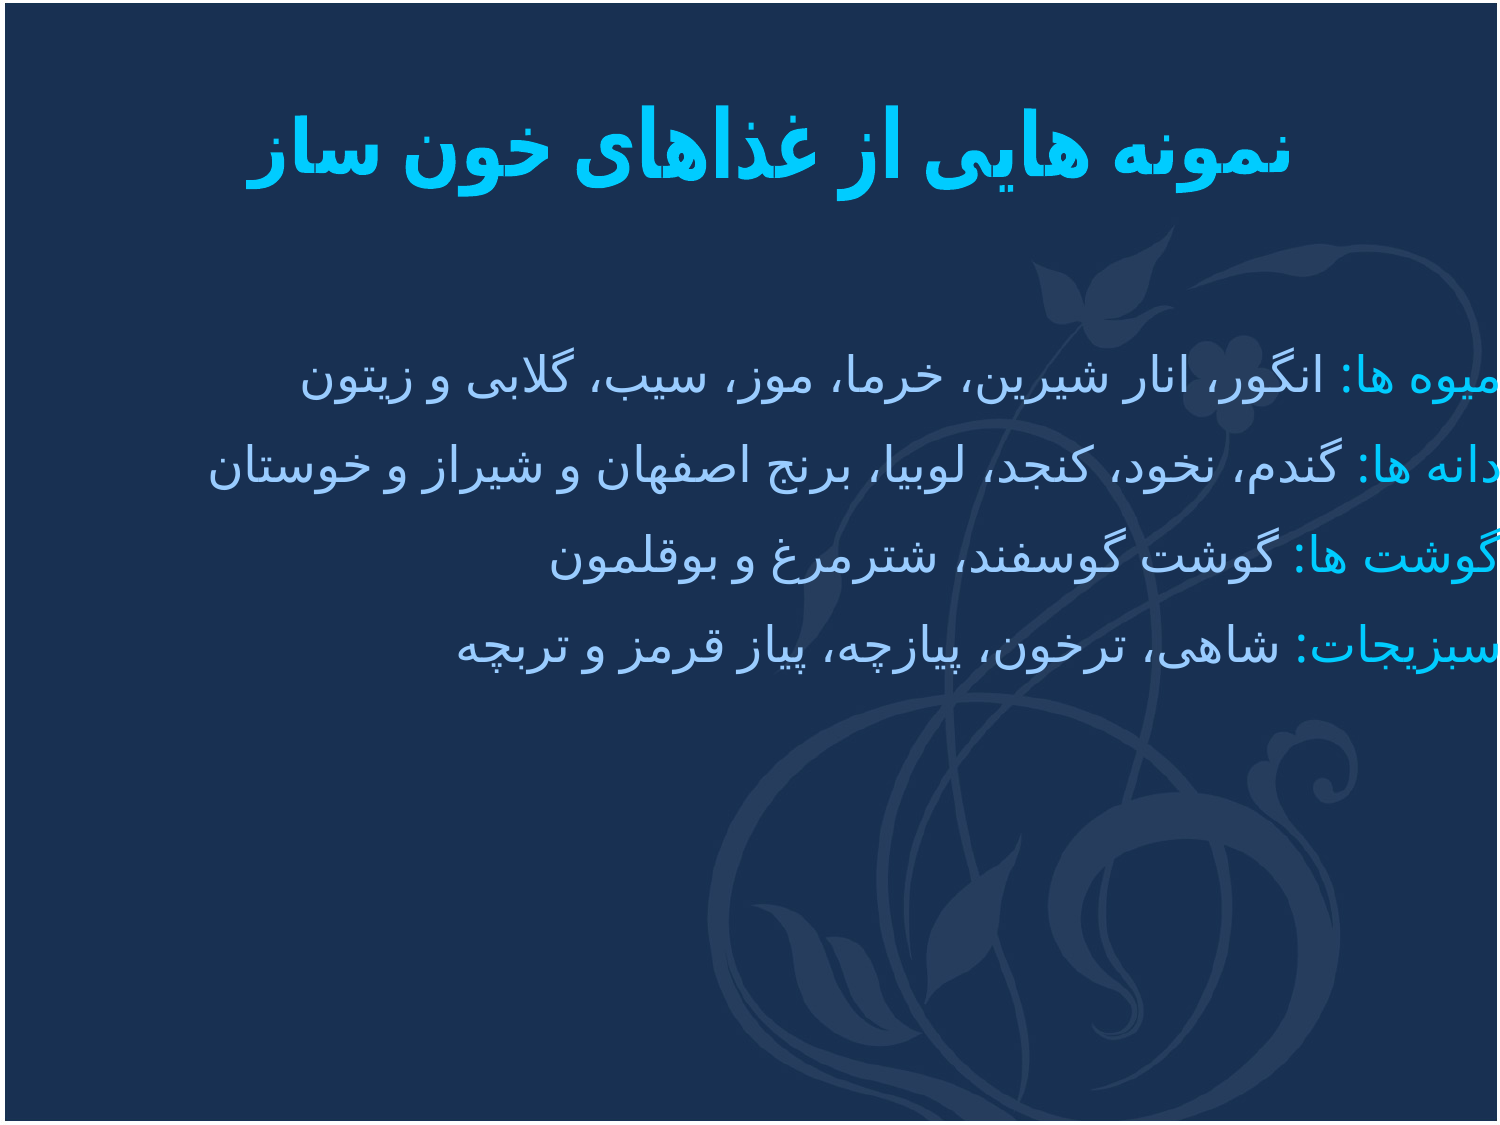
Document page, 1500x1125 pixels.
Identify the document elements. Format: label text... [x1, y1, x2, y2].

text_box میوه ها: انگور، انار شیرین، خرما، موز، سیب، گلابی و زیتون دانه ها: گندم، نخود، کنجد، لوبیا، برنج اصفهان و شیراز و خوستان گوشت ها: گوشت گوسفند، شترمرغ و بوقلمون سبزیجات: شاهی، ترخون، پیازچه، پیاز قرمز و تربچه [192, 304, 1500, 770]
picture [0, 0, 1500, 1125]
